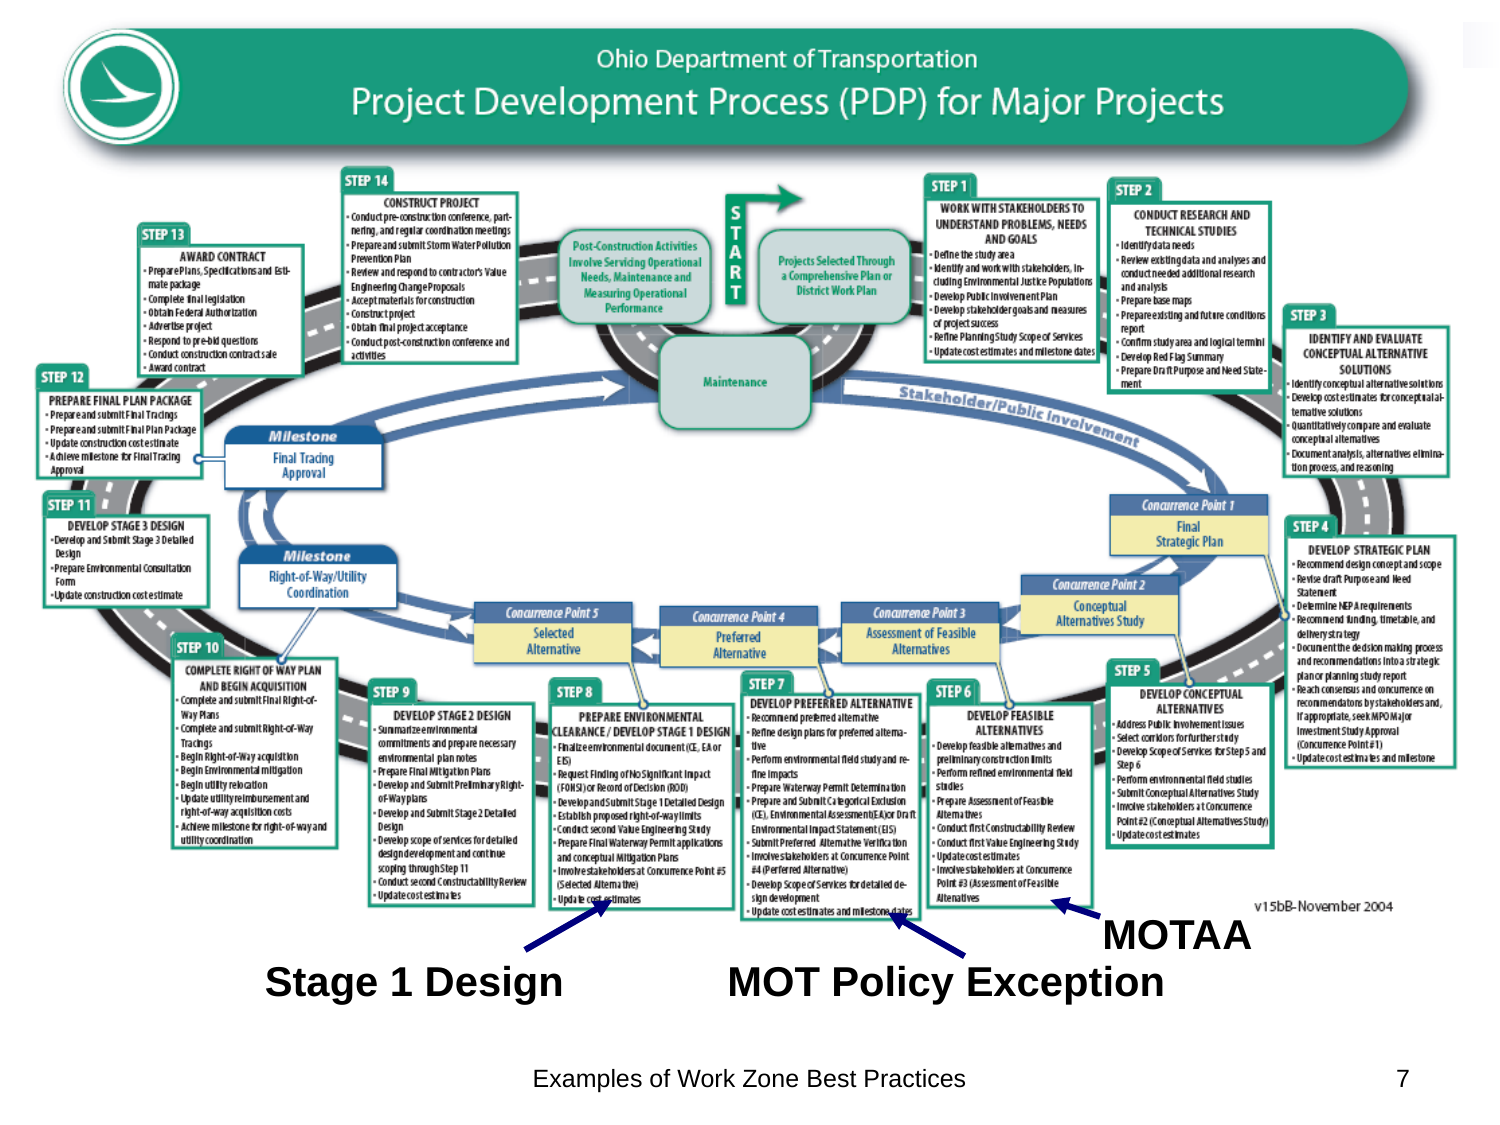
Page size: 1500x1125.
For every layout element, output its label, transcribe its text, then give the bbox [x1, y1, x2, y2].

text_box Stage 1 Design [250, 947, 754, 1013]
picture [0, 0, 1463, 929]
slide_number 7 [1074, 1024, 1426, 1101]
footer Examples of Work Zone Best Practices [512, 1024, 988, 1101]
text_box MOT Policy Exception [754, 947, 1355, 1013]
text_box MOTAA [1087, 937, 1425, 965]
